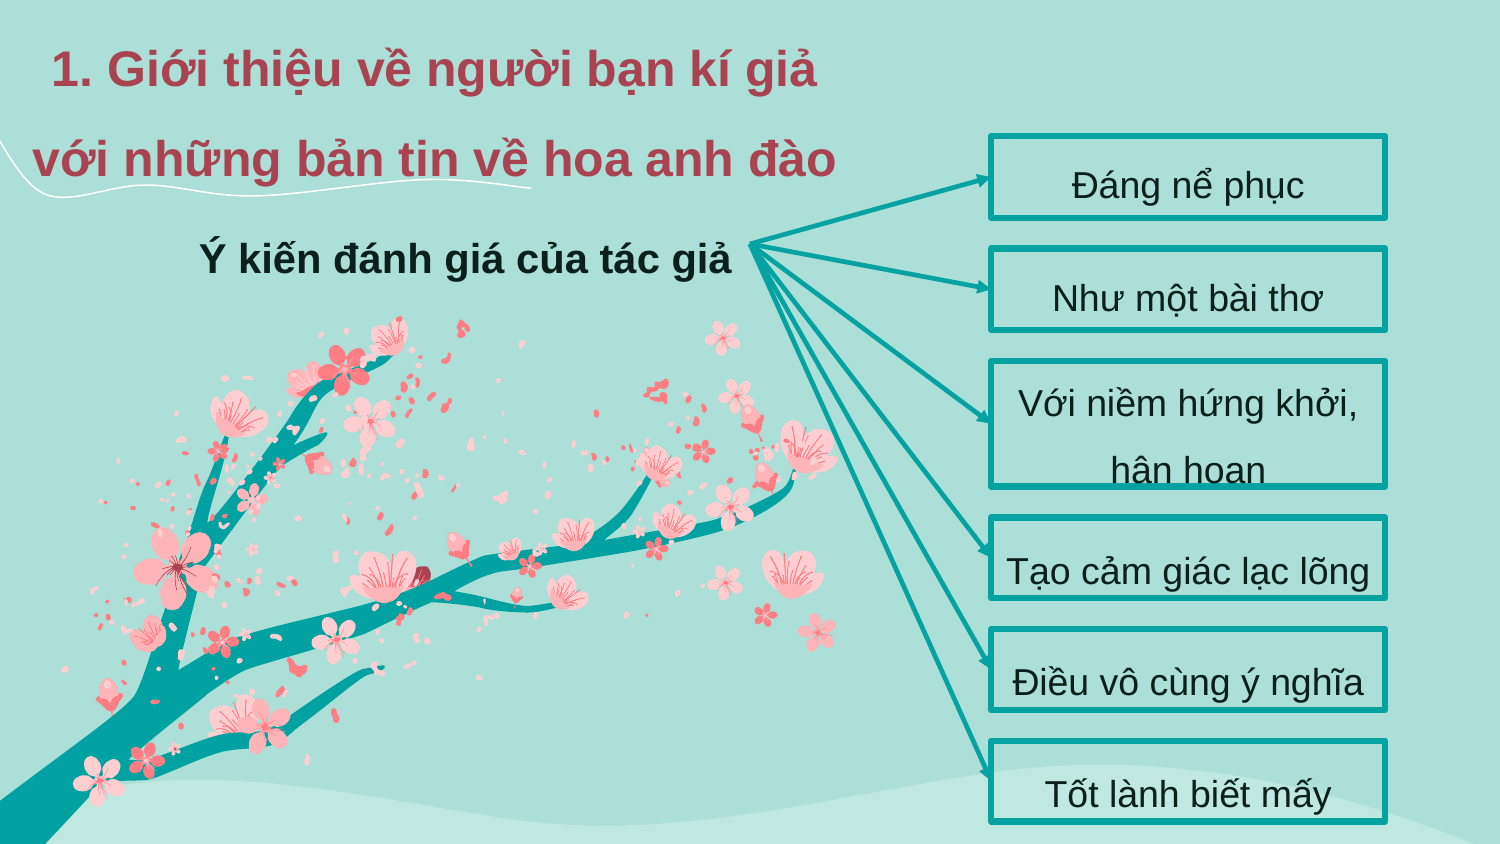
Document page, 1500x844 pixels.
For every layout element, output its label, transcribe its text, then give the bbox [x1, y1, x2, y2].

text_box 1. Giới thiệu về người bạn kí giả với những bản tin về hoa anh đào [14, 12, 854, 187]
text_box Với niềm hứng khởi, hân hoan [997, 360, 1386, 487]
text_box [749, 176, 992, 237]
text_box Như một bài thơ [997, 248, 1386, 331]
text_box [749, 239, 992, 782]
text_box Tạo cảm giác lạc lõng [996, 517, 1386, 599]
text_box Đáng nể phục [991, 136, 1386, 218]
text_box Tốt lành biết mấy [991, 740, 1386, 822]
text_box Ý kiến đánh giá của tác giả [181, 199, 744, 289]
text_box Điều vô cùng ý nghĩa [996, 629, 1386, 710]
